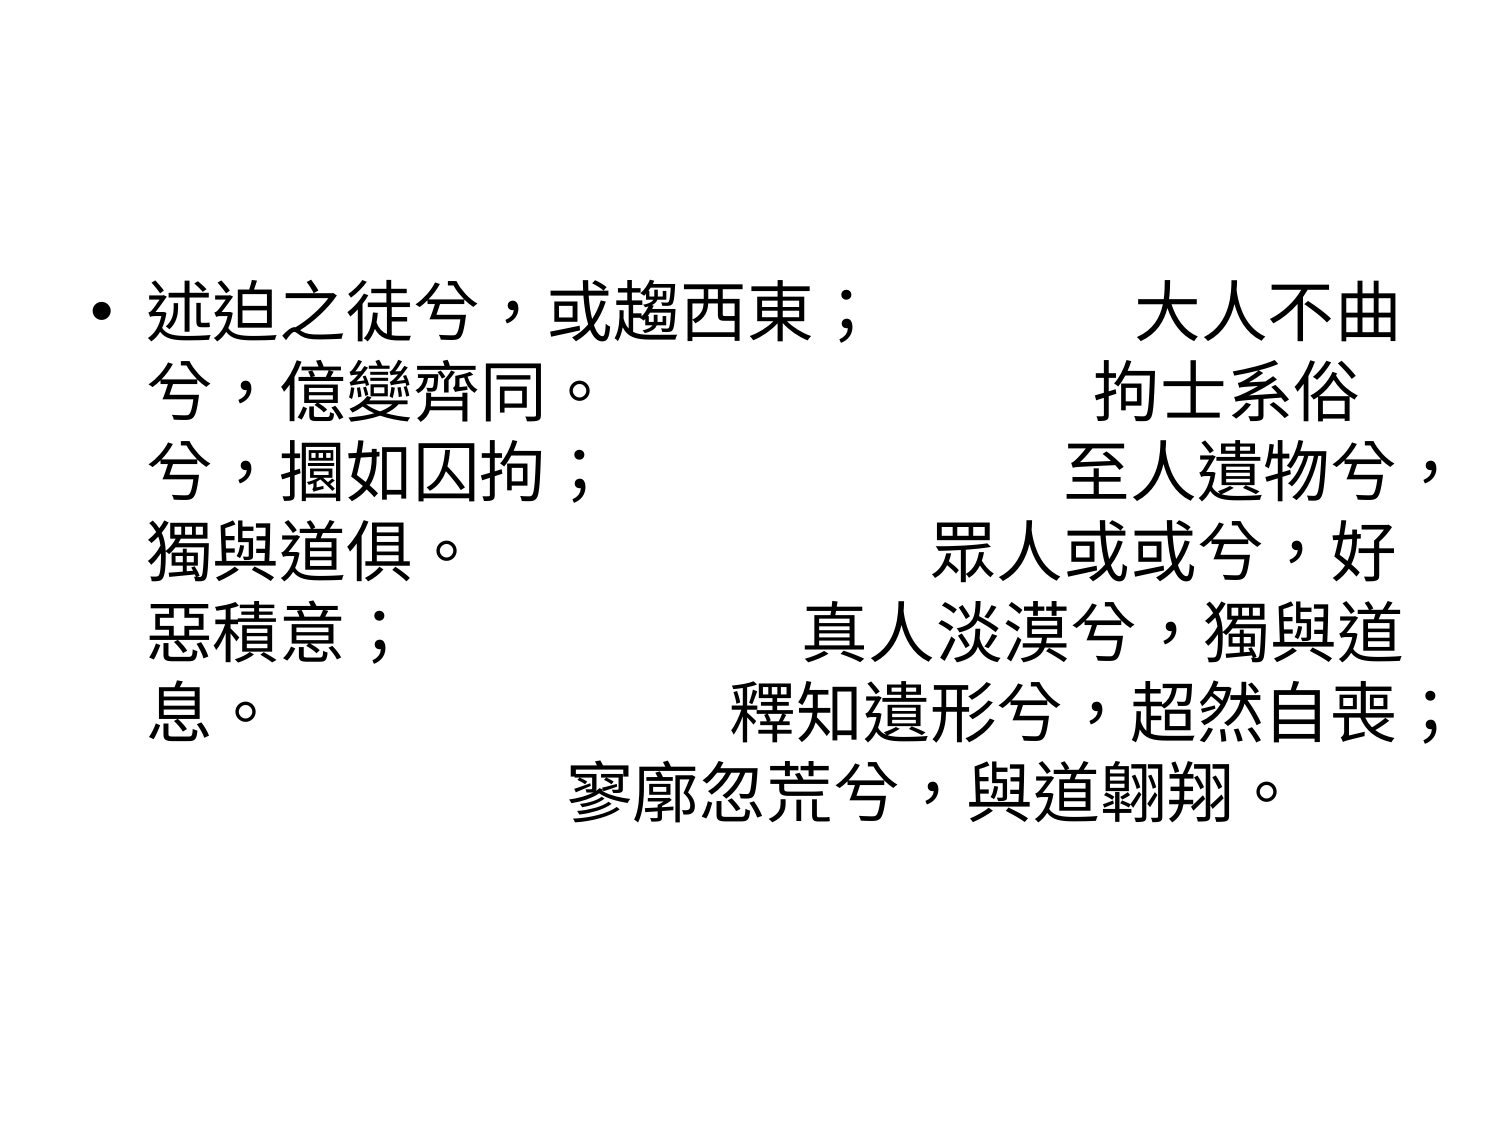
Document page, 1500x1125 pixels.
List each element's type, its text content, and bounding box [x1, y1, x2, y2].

list 述迫之徒兮，或趨西東； 大人不曲兮，億變齊同。 拘士系俗兮，攌如囚拘； 至人遺物兮，獨與道俱。 眾人或或兮，好惡積意； 真人淡漠兮，獨與道息。 釋知遺形兮，超然自喪； 寥廓忽荒兮，與道翺翔。 [75, 262, 1425, 1005]
